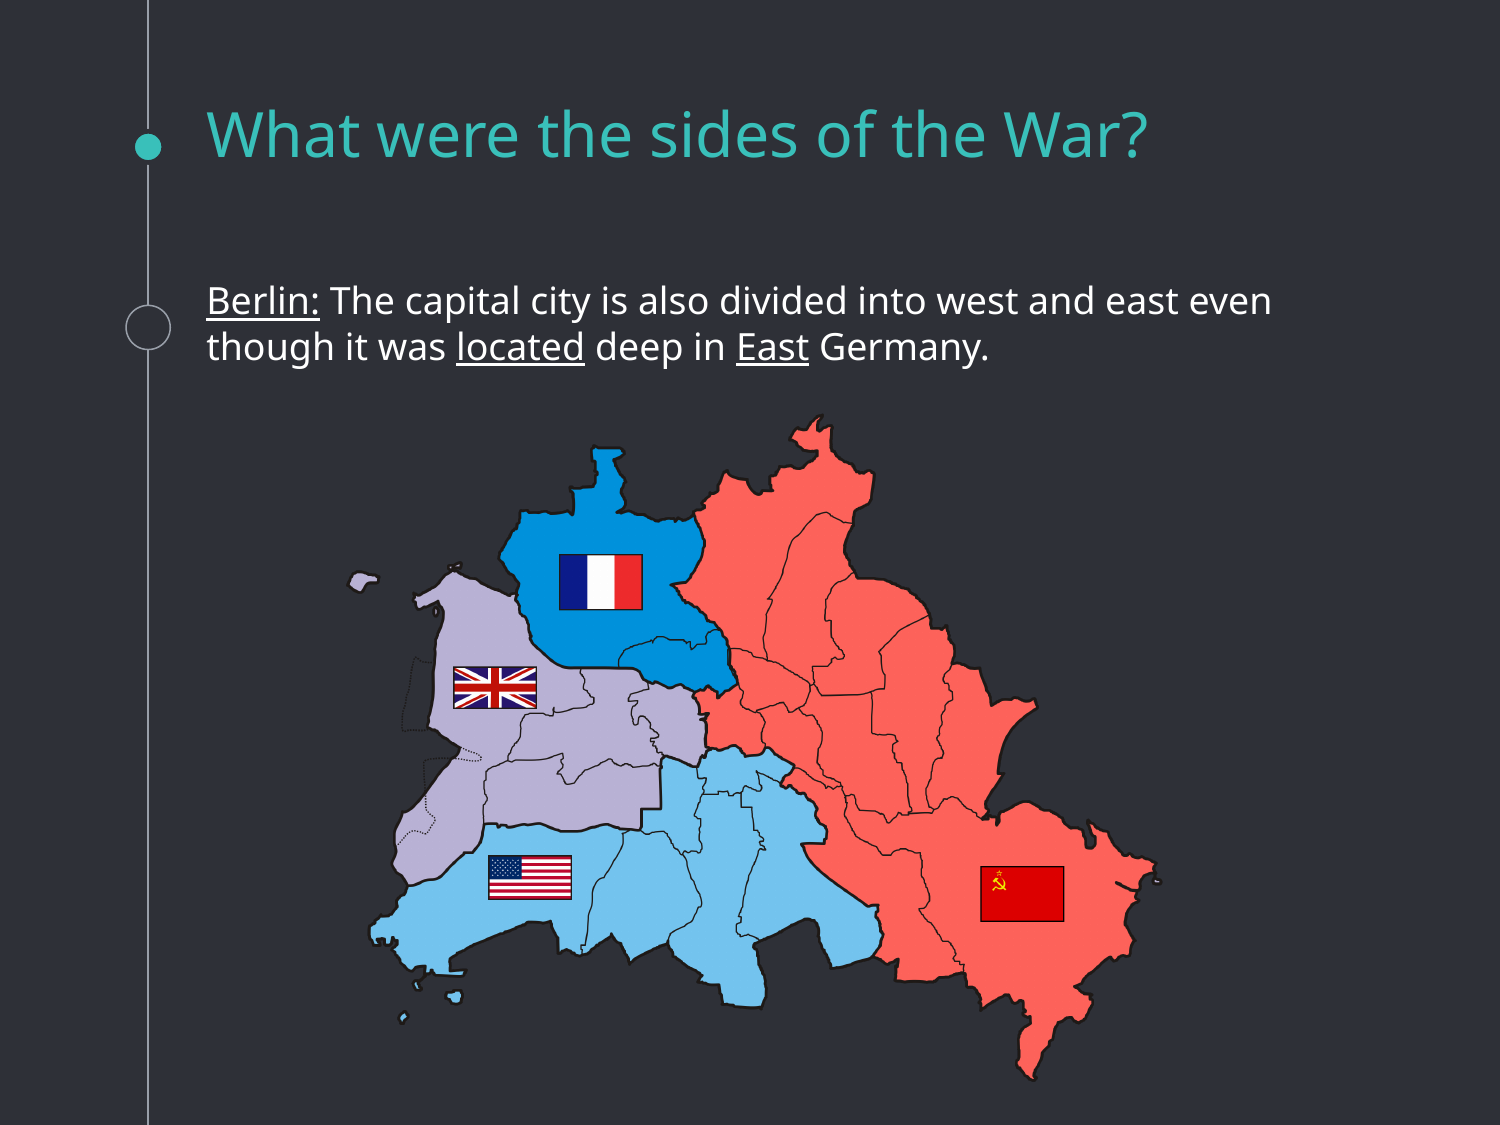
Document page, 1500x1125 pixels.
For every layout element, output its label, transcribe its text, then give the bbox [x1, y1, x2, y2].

picture [319, 396, 1188, 1099]
list Berlin: The capital city is also divided into west and east even though it was located deep in East Germany. [191, 262, 1317, 1078]
title What were the sides of the War? [191, 109, 1317, 185]
